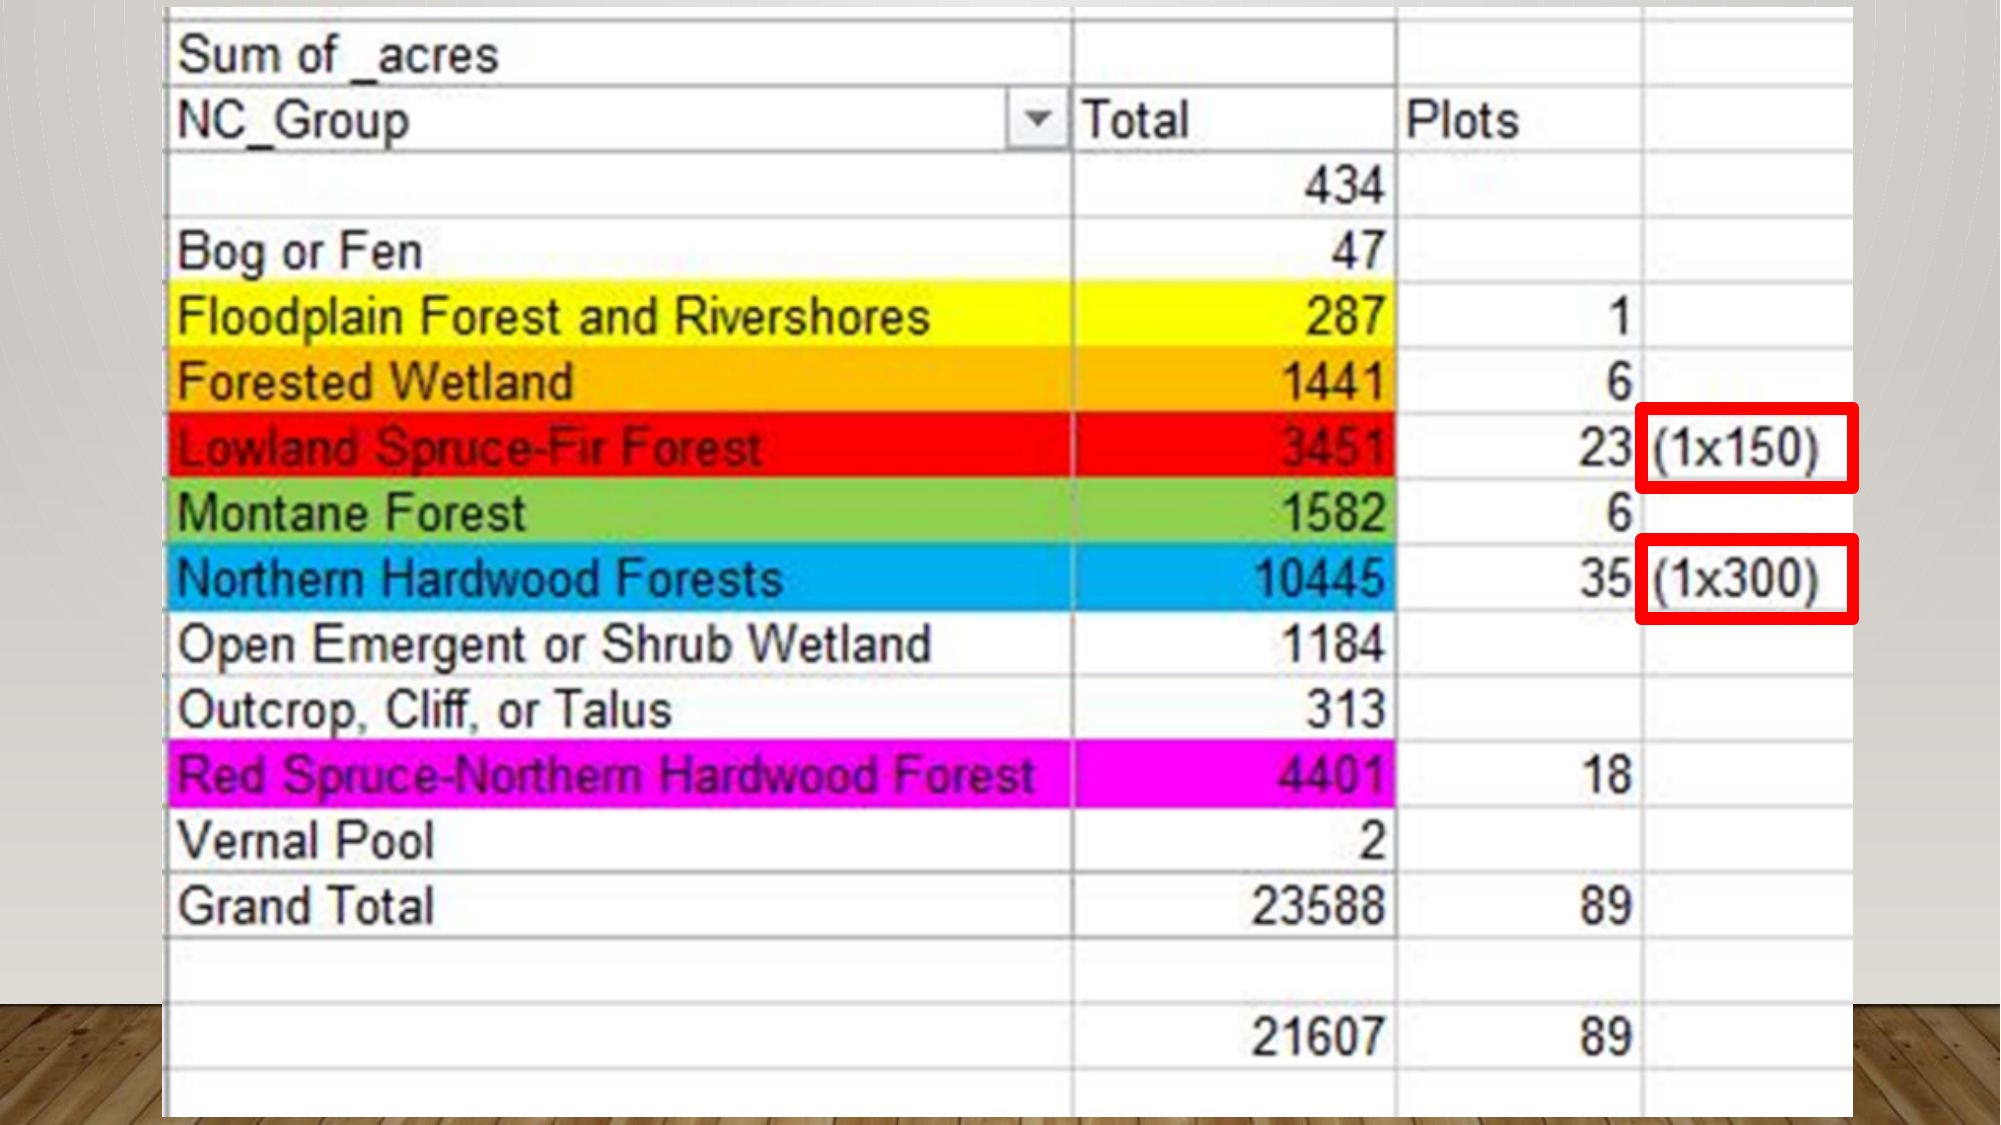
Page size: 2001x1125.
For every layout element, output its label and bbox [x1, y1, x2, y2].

picture [0, 6, 2000, 1125]
list [376, 2, 1640, 6]
